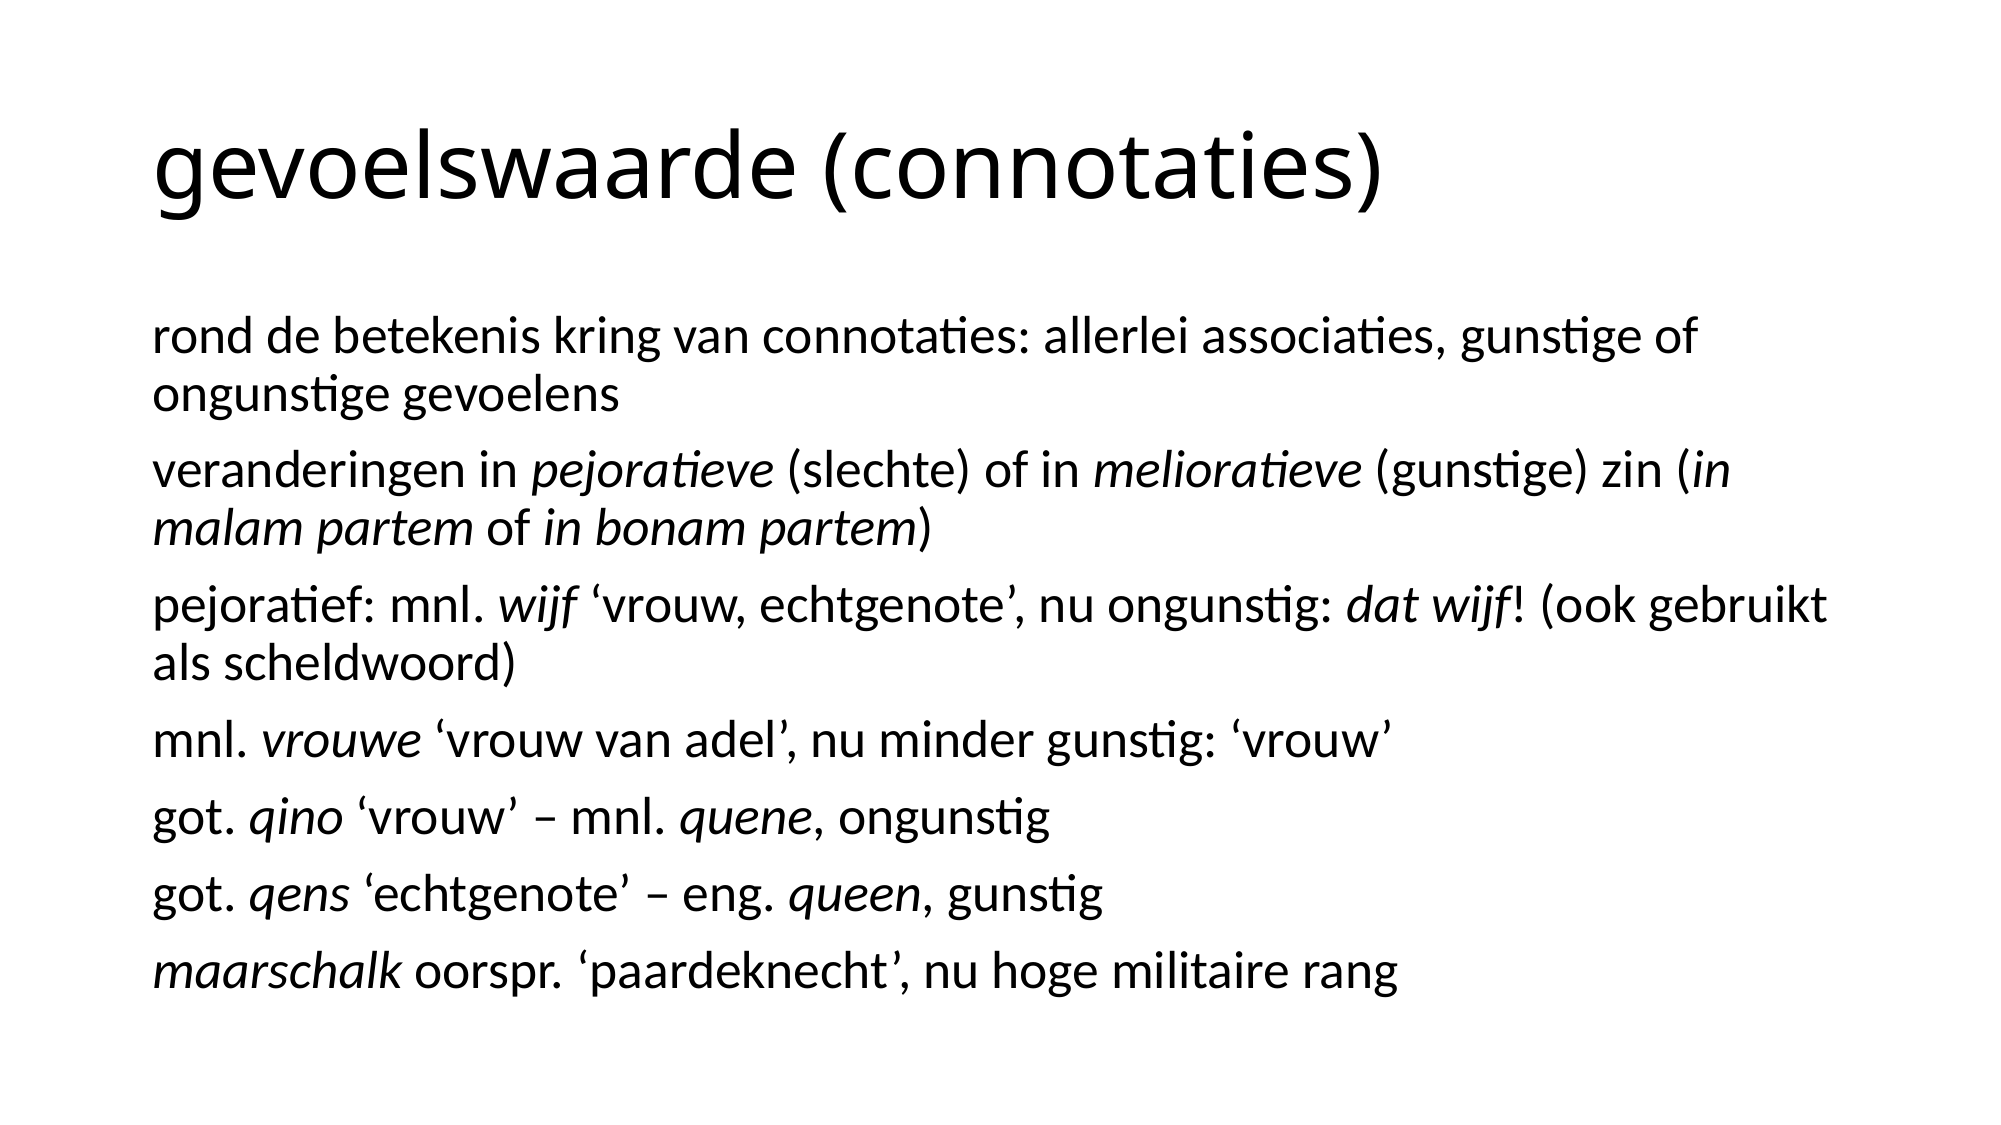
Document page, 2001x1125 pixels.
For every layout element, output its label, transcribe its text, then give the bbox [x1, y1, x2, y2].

list rond de betekenis kring van connotaties: allerlei associaties, gunstige of ongunstige gevoelens veranderingen in pejoratieve (slechte) of in melioratieve (gunstige) zin (in malam partem of in bonam partem) pejoratief: mnl. wijf ‘vrouw, echtgenote’, nu ongunstig: dat wijf! (ook gebruikt als scheldwoord) mnl. vrouwe ‘vrouw van adel’, nu minder gunstig: ‘vrouw’ got. qino ‘vrouw’ – mnl. quene, ongunstig got. qens ‘echtgenote’ – eng. queen, gunstig maarschalk oorspr. ‘paardeknecht’, nu hoge militaire rang [137, 299, 1863, 1014]
title gevoelswaarde (connotaties) [137, 59, 1863, 278]
